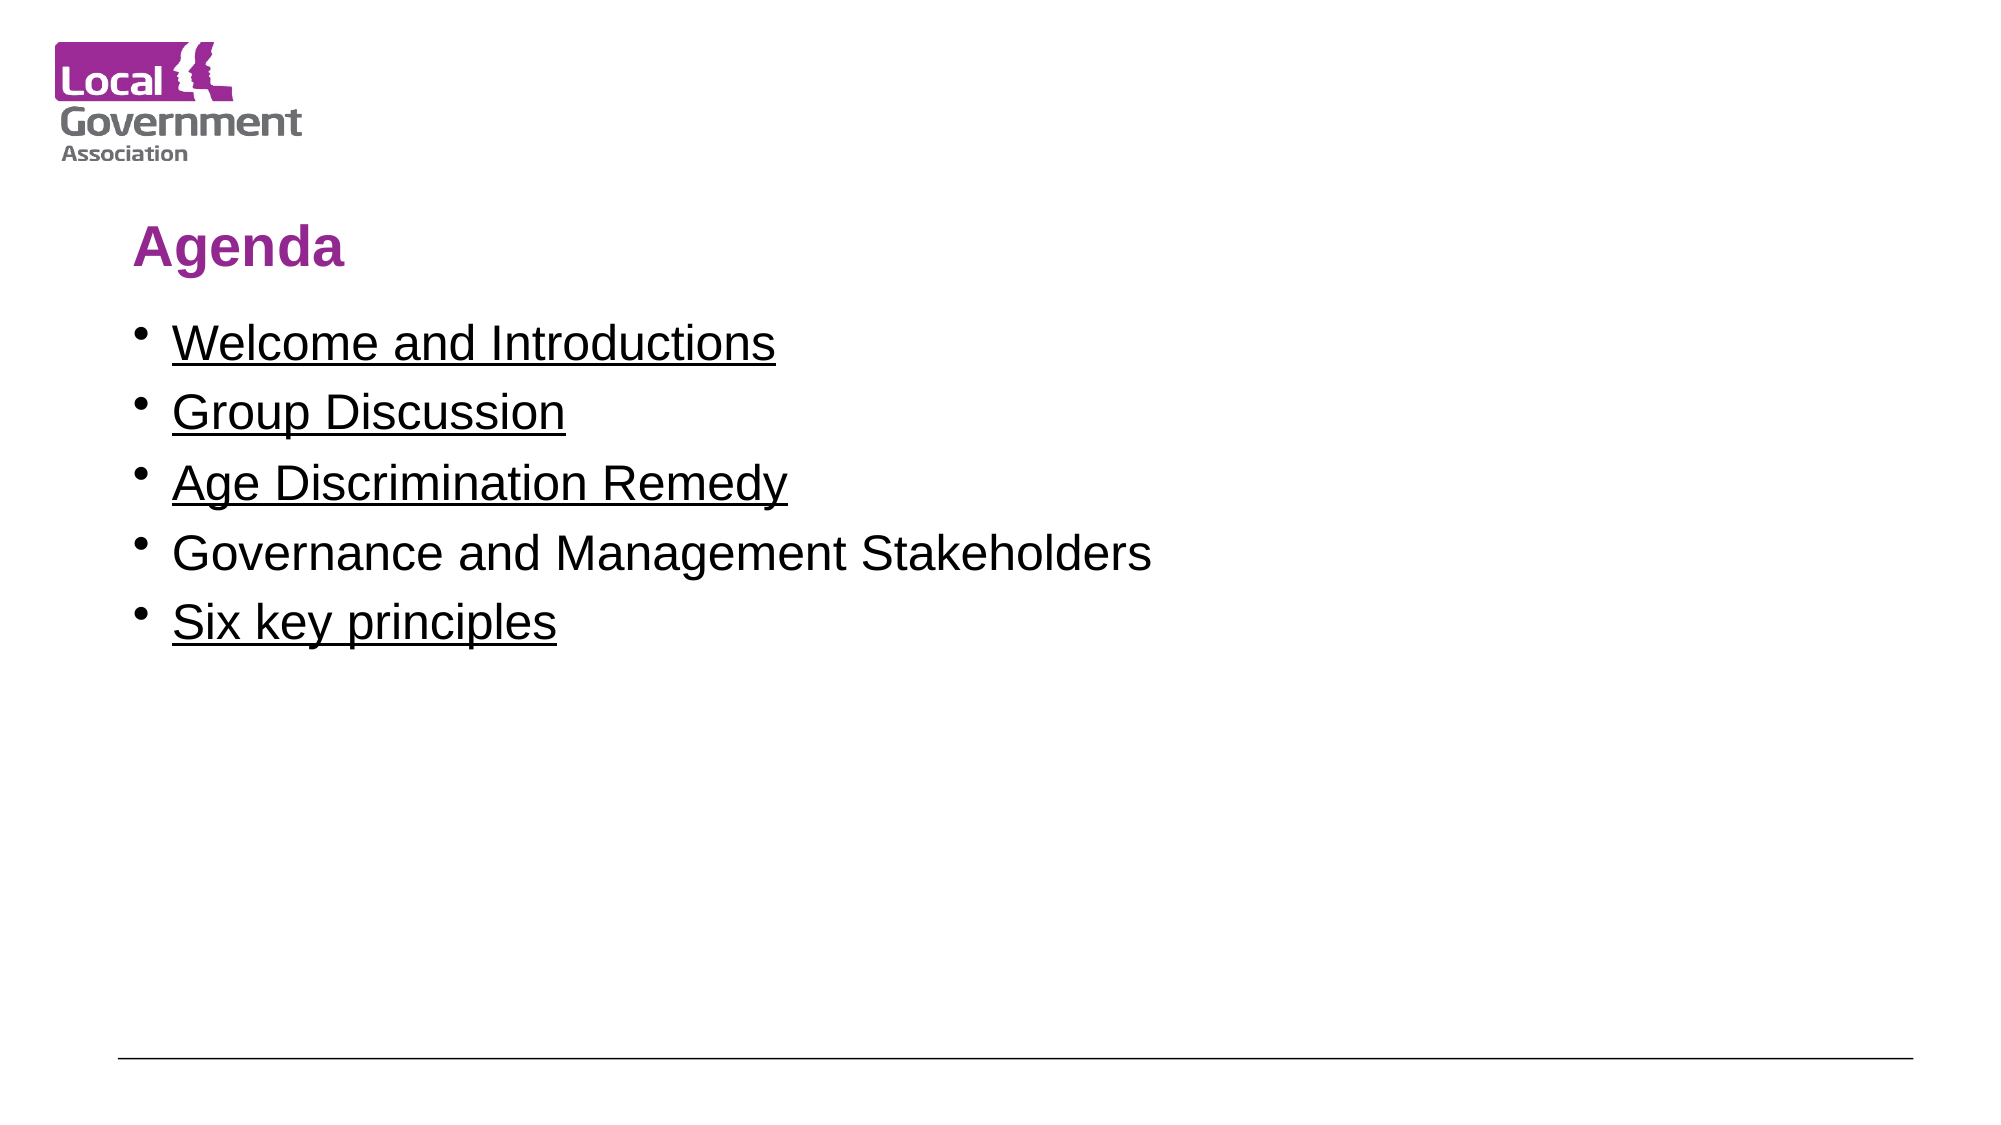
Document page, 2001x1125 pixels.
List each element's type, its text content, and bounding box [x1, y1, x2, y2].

title Agenda [117, 196, 1918, 291]
picture [55, 42, 302, 161]
list Welcome and Introductions Group Discussion Age Discrimination Remedy Governance and Management Stakeholders Six key principles [117, 302, 1918, 1005]
